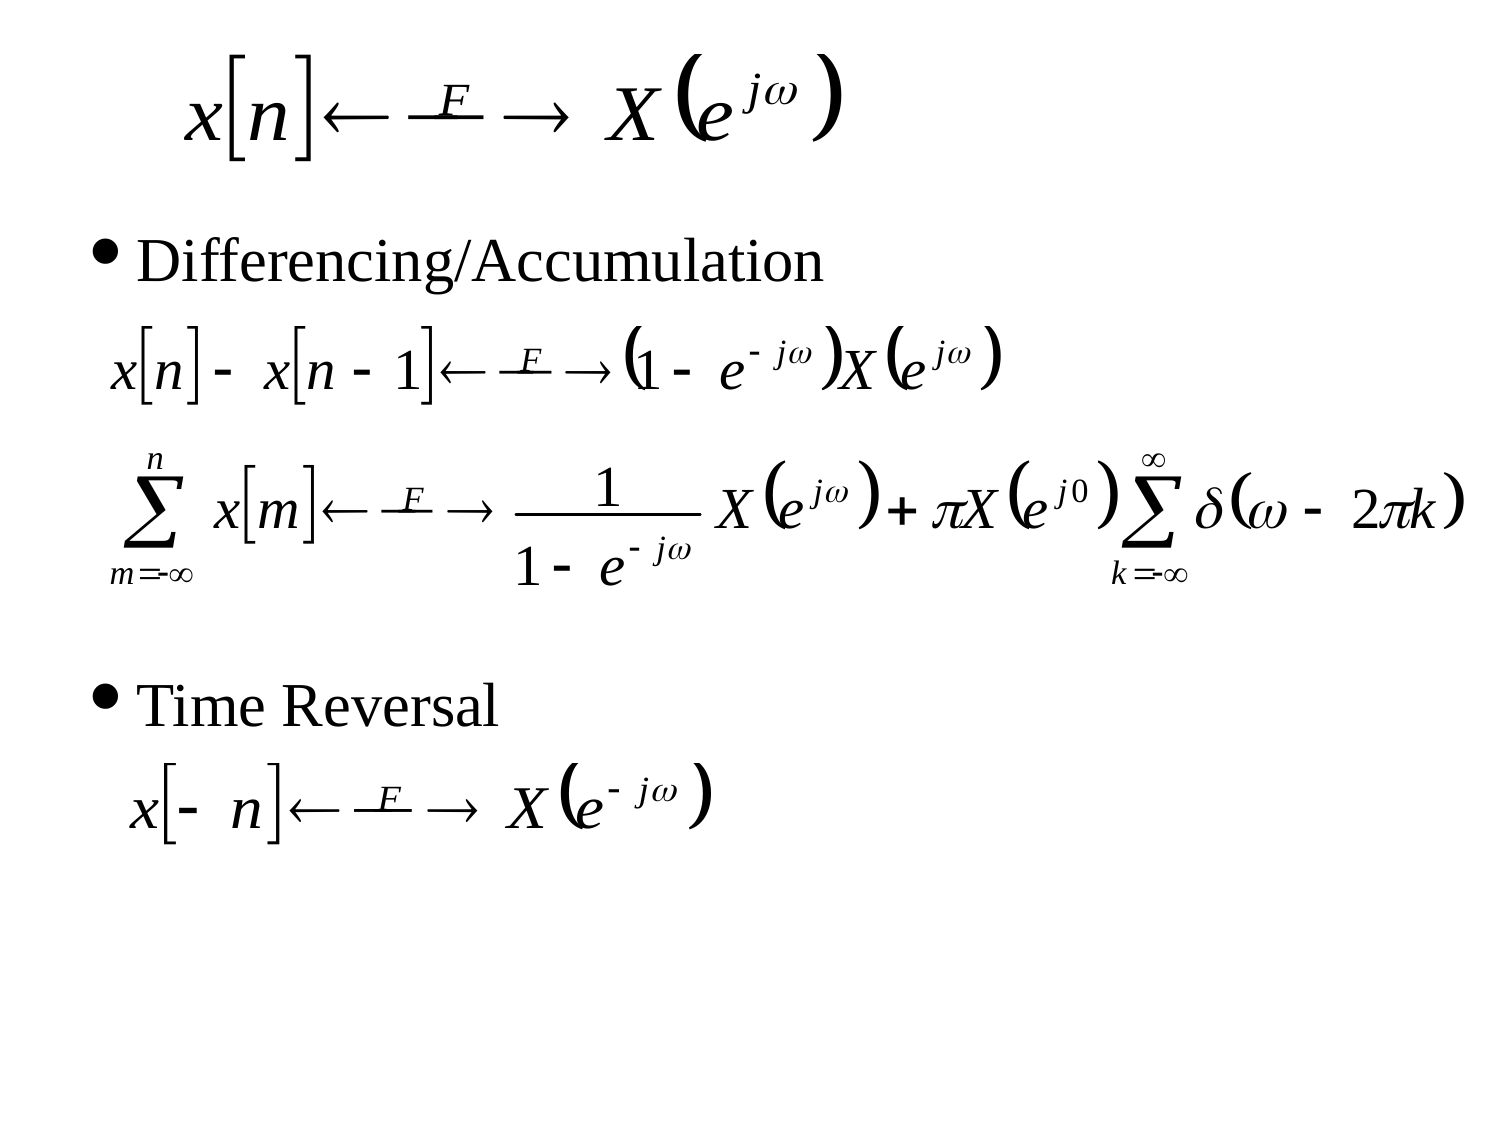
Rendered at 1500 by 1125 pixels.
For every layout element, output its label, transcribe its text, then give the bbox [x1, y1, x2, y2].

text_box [117, 763, 712, 855]
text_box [100, 326, 1467, 599]
text_box Time Reversal [0, 619, 1500, 747]
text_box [168, 54, 844, 173]
text_box Differencing/Accumulation [0, 174, 1500, 302]
